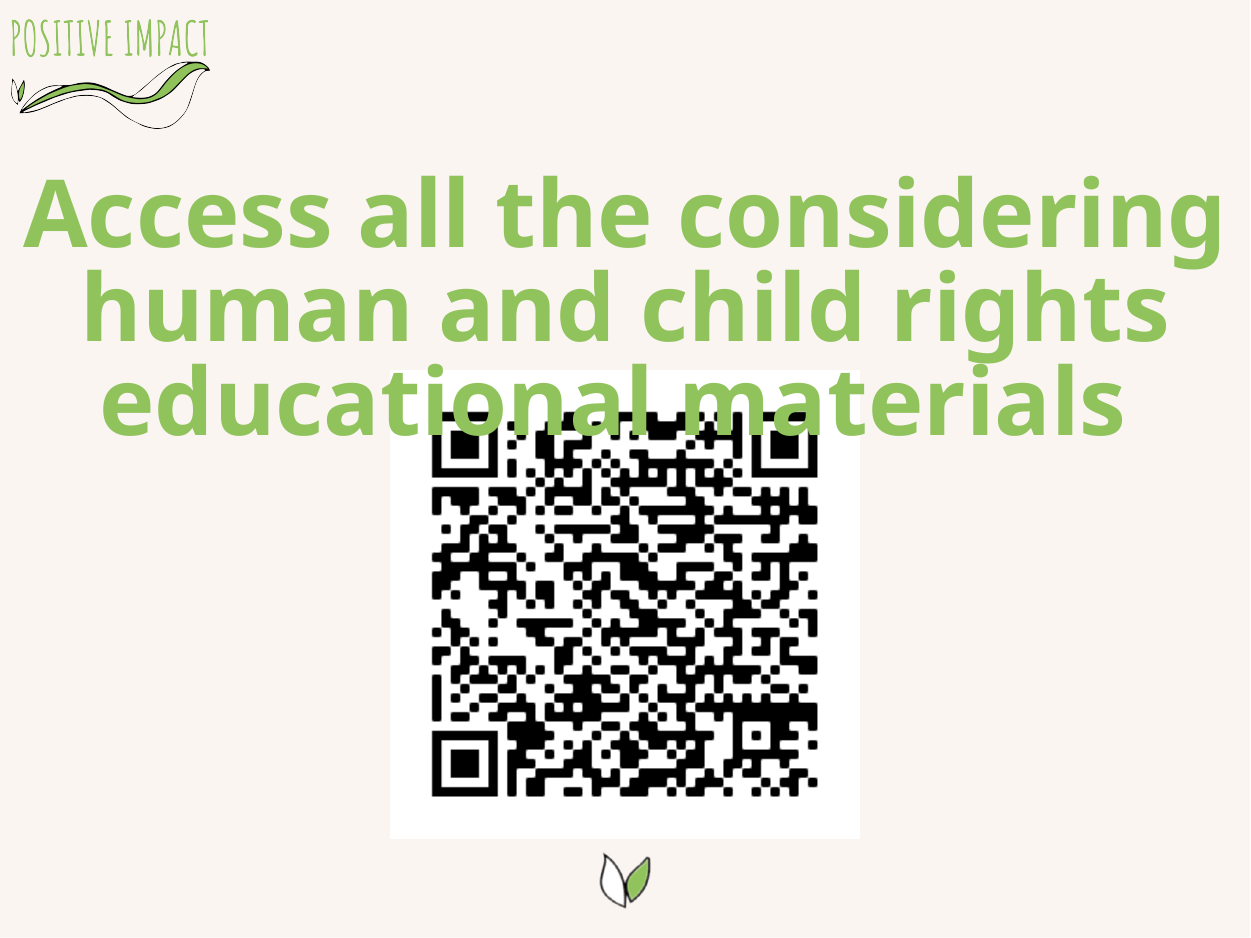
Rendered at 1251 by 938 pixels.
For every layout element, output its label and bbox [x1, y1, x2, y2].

picture [11, 19, 210, 129]
picture [390, 370, 860, 840]
picture [586, 850, 666, 912]
text_box [0, 0, 1250, 938]
